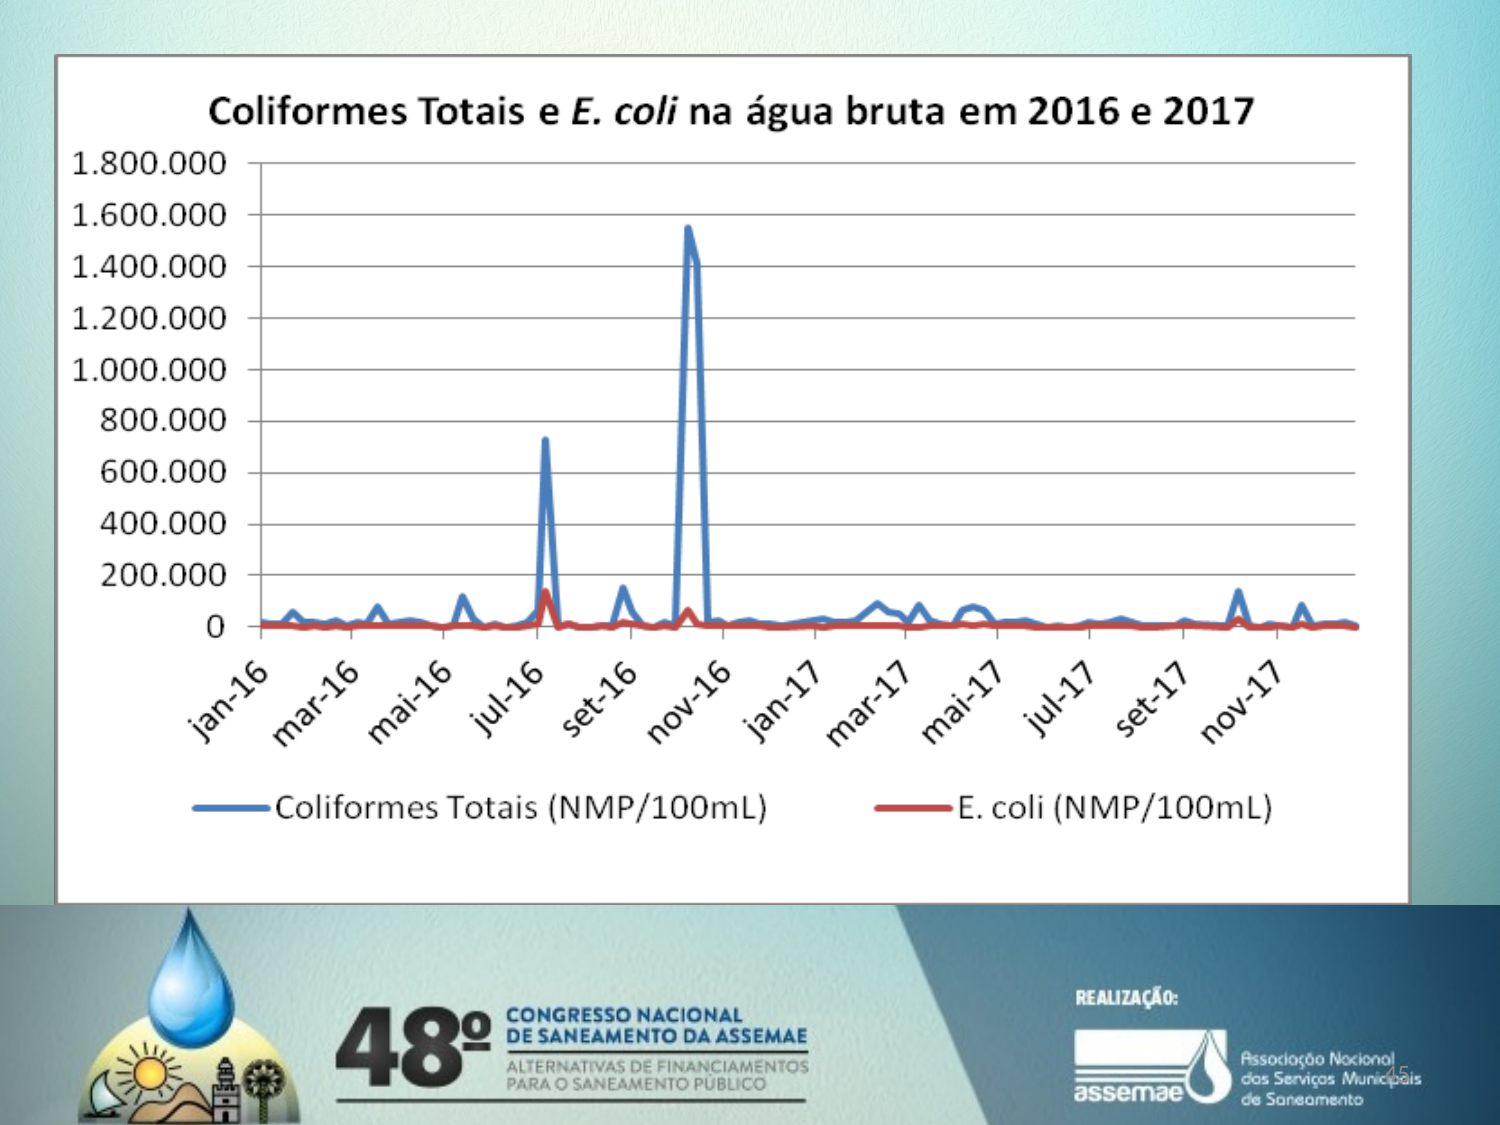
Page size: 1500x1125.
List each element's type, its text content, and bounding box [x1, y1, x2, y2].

picture [0, 0, 1500, 1125]
slide_number 45 [1074, 1042, 1425, 1103]
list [52, 54, 1412, 906]
